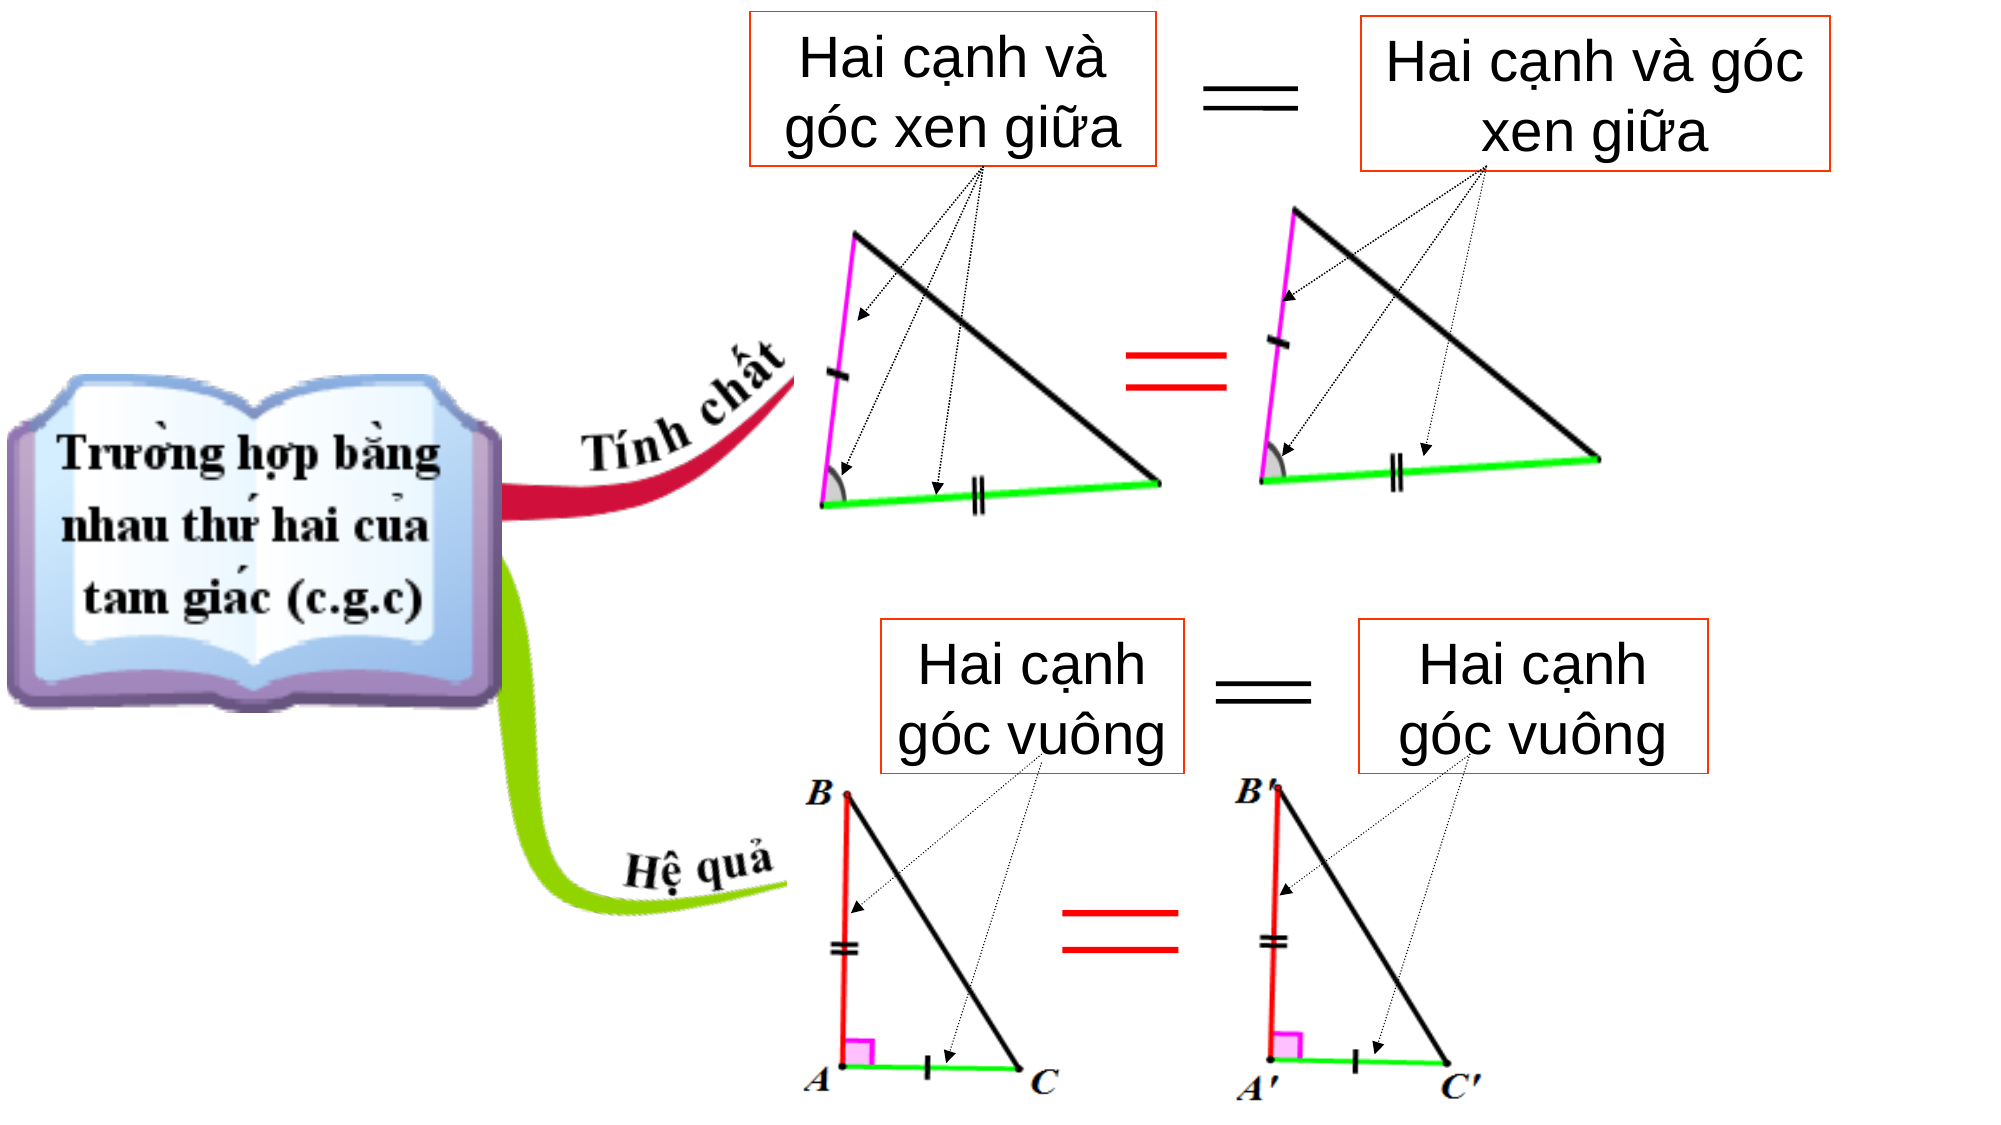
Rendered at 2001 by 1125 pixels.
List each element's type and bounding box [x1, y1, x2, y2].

text_box [749, 11, 1831, 563]
picture [7, 292, 959, 1032]
text_box [1125, 355, 1227, 388]
text_box [1062, 912, 1179, 951]
text_box [787, 618, 1708, 1125]
